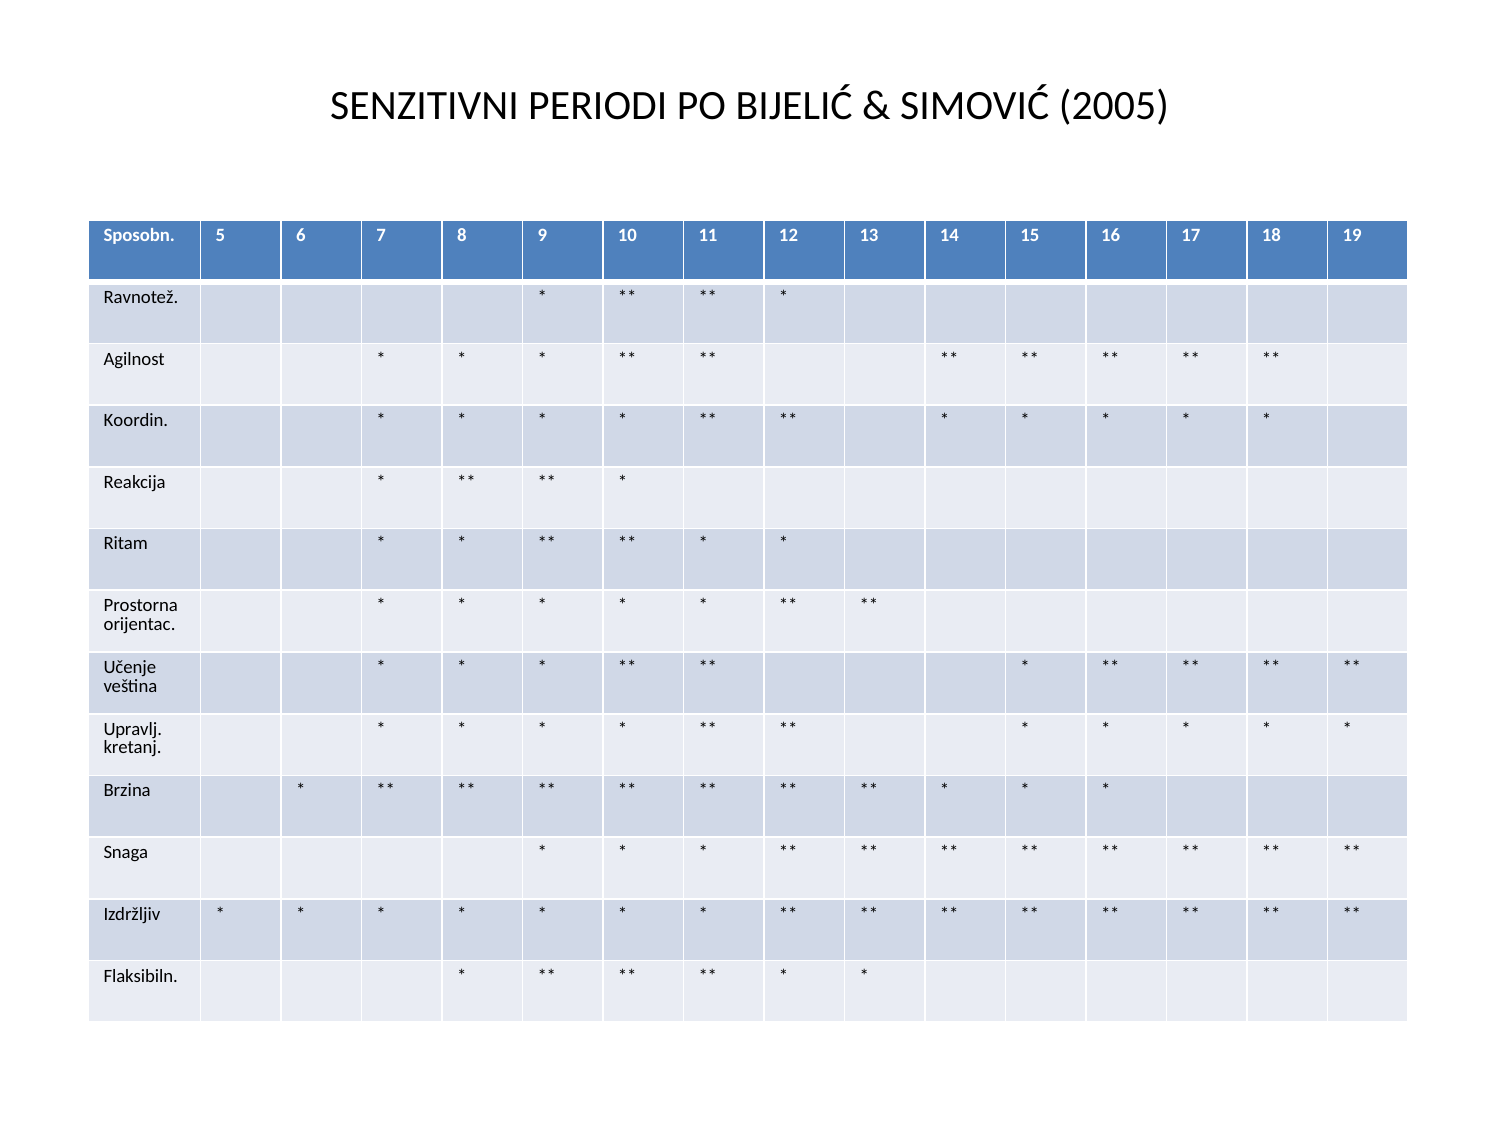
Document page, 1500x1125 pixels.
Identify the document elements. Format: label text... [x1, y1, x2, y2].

table_cell Upravlj. kretanj. [89, 715, 200, 775]
table_cell * [523, 406, 602, 466]
table_cell [282, 838, 361, 898]
table_cell Izdržljiv [89, 900, 200, 960]
table_cell [1006, 591, 1085, 651]
table_cell [1328, 468, 1407, 528]
table_cell [926, 285, 1005, 343]
table_cell * [1087, 715, 1166, 775]
table_header 13 [845, 221, 924, 279]
table_cell [201, 285, 280, 343]
table_cell [1167, 285, 1246, 343]
table_header 6 [282, 221, 361, 279]
table_cell [845, 285, 924, 343]
table_cell * [362, 468, 441, 528]
table_cell Reakcija [89, 468, 200, 528]
table_cell ** [845, 900, 924, 960]
table_cell * [362, 591, 441, 651]
table_cell ** [765, 715, 844, 775]
table_cell [1328, 961, 1407, 1021]
table_cell Flaksibiln. [89, 961, 200, 1021]
table_cell [201, 838, 280, 898]
table_cell ** [1006, 344, 1085, 404]
table_cell [1167, 468, 1246, 528]
table_cell ** [604, 285, 683, 343]
table_cell [926, 529, 1005, 589]
table_cell [362, 961, 441, 1021]
table_cell * [523, 838, 602, 898]
table_cell * [523, 285, 602, 343]
table_cell * [604, 468, 683, 528]
table_cell ** [523, 529, 602, 589]
table_cell * [926, 776, 1005, 836]
table_cell ** [845, 591, 924, 651]
table_cell * [1167, 715, 1246, 775]
table_cell [1328, 344, 1407, 404]
table_cell ** [1328, 838, 1407, 898]
table_cell * [362, 344, 441, 404]
table_cell * [1006, 776, 1085, 836]
table_header 7 [362, 221, 441, 279]
table_cell [1328, 285, 1407, 343]
table_cell * [362, 406, 441, 466]
table_cell [926, 653, 1005, 713]
table_header 5 [201, 221, 280, 279]
table_cell [1087, 529, 1166, 589]
table_cell [1167, 529, 1246, 589]
table_cell ** [604, 653, 683, 713]
table_header 10 [604, 221, 683, 279]
table_cell ** [1006, 838, 1085, 898]
table_cell [201, 653, 280, 713]
table_cell [1248, 961, 1327, 1021]
table_cell ** [1167, 900, 1246, 960]
table_cell [201, 961, 280, 1021]
table_cell [1248, 285, 1327, 343]
table_cell * [523, 900, 602, 960]
table_cell [443, 838, 522, 898]
table_cell [201, 406, 280, 466]
table_header 19 [1328, 221, 1407, 279]
table_cell ** [845, 838, 924, 898]
table_cell ** [926, 900, 1005, 960]
table_cell ** [604, 776, 683, 836]
table_cell [201, 776, 280, 836]
table_cell [926, 715, 1005, 775]
table_cell [282, 653, 361, 713]
table_cell ** [765, 591, 844, 651]
table_cell ** [1248, 838, 1327, 898]
table_cell * [765, 529, 844, 589]
table_cell ** [765, 406, 844, 466]
table_cell [201, 715, 280, 775]
table_cell ** [765, 776, 844, 836]
table_header 15 [1006, 221, 1085, 279]
table_cell [282, 961, 361, 1021]
table_header 8 [443, 221, 522, 279]
table_cell [443, 285, 522, 343]
table_cell [765, 653, 844, 713]
table_header 14 [926, 221, 1005, 279]
table_cell ** [765, 900, 844, 960]
table_cell * [443, 529, 522, 589]
table_header 17 [1167, 221, 1246, 279]
table_cell ** [604, 344, 683, 404]
table_cell * [362, 653, 441, 713]
table_cell [201, 468, 280, 528]
table_cell Ritam [89, 529, 200, 589]
table_cell [282, 406, 361, 466]
table_cell Učenje veština [89, 653, 200, 713]
table_cell * [684, 529, 763, 589]
table_cell [845, 653, 924, 713]
table_cell [1328, 406, 1407, 466]
table_header 16 [1087, 221, 1166, 279]
table_cell ** [523, 468, 602, 528]
table_cell * [362, 715, 441, 775]
table_cell [1087, 591, 1166, 651]
table_cell * [282, 900, 361, 960]
table_cell [926, 468, 1005, 528]
table_cell * [523, 715, 602, 775]
table_cell [926, 591, 1005, 651]
table_cell [282, 529, 361, 589]
table_cell [362, 838, 441, 898]
table_cell Snaga [89, 838, 200, 898]
table_cell * [523, 591, 602, 651]
table_cell * [201, 900, 280, 960]
table_cell ** [926, 838, 1005, 898]
table_cell Koordin. [89, 406, 200, 466]
table_cell * [604, 406, 683, 466]
table_cell [845, 715, 924, 775]
table_cell ** [1087, 838, 1166, 898]
table_cell * [1087, 776, 1166, 836]
table_cell ** [443, 776, 522, 836]
table_cell [201, 591, 280, 651]
table_cell [765, 468, 844, 528]
table_cell [282, 468, 361, 528]
table_cell ** [604, 961, 683, 1021]
table_cell ** [1087, 653, 1166, 713]
table_cell [201, 529, 280, 589]
table_cell * [362, 900, 441, 960]
table_cell * [1248, 406, 1327, 466]
table_cell [201, 344, 280, 404]
table_cell [845, 406, 924, 466]
table_header 9 [523, 221, 602, 279]
table_cell [282, 344, 361, 404]
table_cell * [1006, 715, 1085, 775]
table_cell ** [523, 961, 602, 1021]
table_cell Agilnost [89, 344, 200, 404]
table_cell [1328, 529, 1407, 589]
table_cell * [362, 529, 441, 589]
title SENZITIVNI PERIODI PO BIJELIĆ & SIMOVIĆ (2005) [74, 44, 1426, 162]
table_cell ** [1328, 900, 1407, 960]
table_cell ** [1087, 344, 1166, 404]
table_cell * [1248, 715, 1327, 775]
table_cell [282, 285, 361, 343]
table_cell [1006, 468, 1085, 528]
table_cell * [443, 961, 522, 1021]
table_cell * [684, 838, 763, 898]
table_cell * [845, 961, 924, 1021]
table_cell ** [845, 776, 924, 836]
table_cell * [443, 406, 522, 466]
table_cell ** [1248, 653, 1327, 713]
table_cell ** [684, 715, 763, 775]
table_cell ** [1328, 653, 1407, 713]
table_cell ** [684, 344, 763, 404]
table_cell * [523, 344, 602, 404]
table_cell * [1006, 406, 1085, 466]
table_cell * [604, 838, 683, 898]
table_cell ** [1167, 344, 1246, 404]
table_cell ** [684, 776, 763, 836]
table_cell * [926, 406, 1005, 466]
table_cell [684, 468, 763, 528]
table_cell [1328, 776, 1407, 836]
table_cell [282, 591, 361, 651]
table_cell * [1006, 653, 1085, 713]
table_cell ** [765, 838, 844, 898]
table_cell ** [1167, 838, 1246, 898]
table_cell ** [604, 529, 683, 589]
table_cell [1087, 285, 1166, 343]
table_cell * [443, 900, 522, 960]
table_cell Brzina [89, 776, 200, 836]
table_header 18 [1248, 221, 1327, 279]
table_cell Ravnotež. [89, 285, 200, 343]
table_cell [1248, 529, 1327, 589]
table_cell [1006, 961, 1085, 1021]
table_cell [1248, 776, 1327, 836]
table_cell [1167, 776, 1246, 836]
table_cell * [1087, 406, 1166, 466]
table_cell [1248, 468, 1327, 528]
table_cell [1006, 529, 1085, 589]
table_cell [282, 715, 361, 775]
table_cell * [684, 591, 763, 651]
table_cell [1006, 285, 1085, 343]
table_cell ** [684, 961, 763, 1021]
table_header 12 [765, 221, 844, 279]
table_cell [1167, 961, 1246, 1021]
table_cell * [1167, 406, 1246, 466]
table_cell * [282, 776, 361, 836]
table_cell * [523, 653, 602, 713]
table_cell ** [684, 406, 763, 466]
table_cell * [604, 715, 683, 775]
table_cell * [604, 900, 683, 960]
table_header Sposobn. [89, 221, 200, 279]
table_cell [845, 529, 924, 589]
table_cell [1248, 591, 1327, 651]
table_cell ** [926, 344, 1005, 404]
table_cell [1087, 468, 1166, 528]
table_cell ** [1248, 900, 1327, 960]
table_cell ** [1087, 900, 1166, 960]
table_cell [845, 468, 924, 528]
table_cell * [684, 900, 763, 960]
table_cell * [443, 591, 522, 651]
table_cell [765, 344, 844, 404]
table_cell * [604, 591, 683, 651]
table_cell [926, 961, 1005, 1021]
table_cell Prostorna orijentac. [89, 591, 200, 651]
table_cell ** [362, 776, 441, 836]
table_cell ** [1167, 653, 1246, 713]
table_cell [1087, 961, 1166, 1021]
table_cell ** [1248, 344, 1327, 404]
table_cell ** [684, 653, 763, 713]
table_cell [362, 285, 441, 343]
table_cell * [443, 344, 522, 404]
table_cell ** [1006, 900, 1085, 960]
table_cell * [765, 285, 844, 343]
table_cell [845, 344, 924, 404]
table_header 11 [684, 221, 763, 279]
table_cell ** [684, 285, 763, 343]
table_cell ** [443, 468, 522, 528]
table_cell [1328, 591, 1407, 651]
table_cell * [1328, 715, 1407, 775]
table_cell * [443, 715, 522, 775]
table_cell [1167, 591, 1246, 651]
table_cell * [443, 653, 522, 713]
table_cell ** [523, 776, 602, 836]
table_cell * [765, 961, 844, 1021]
